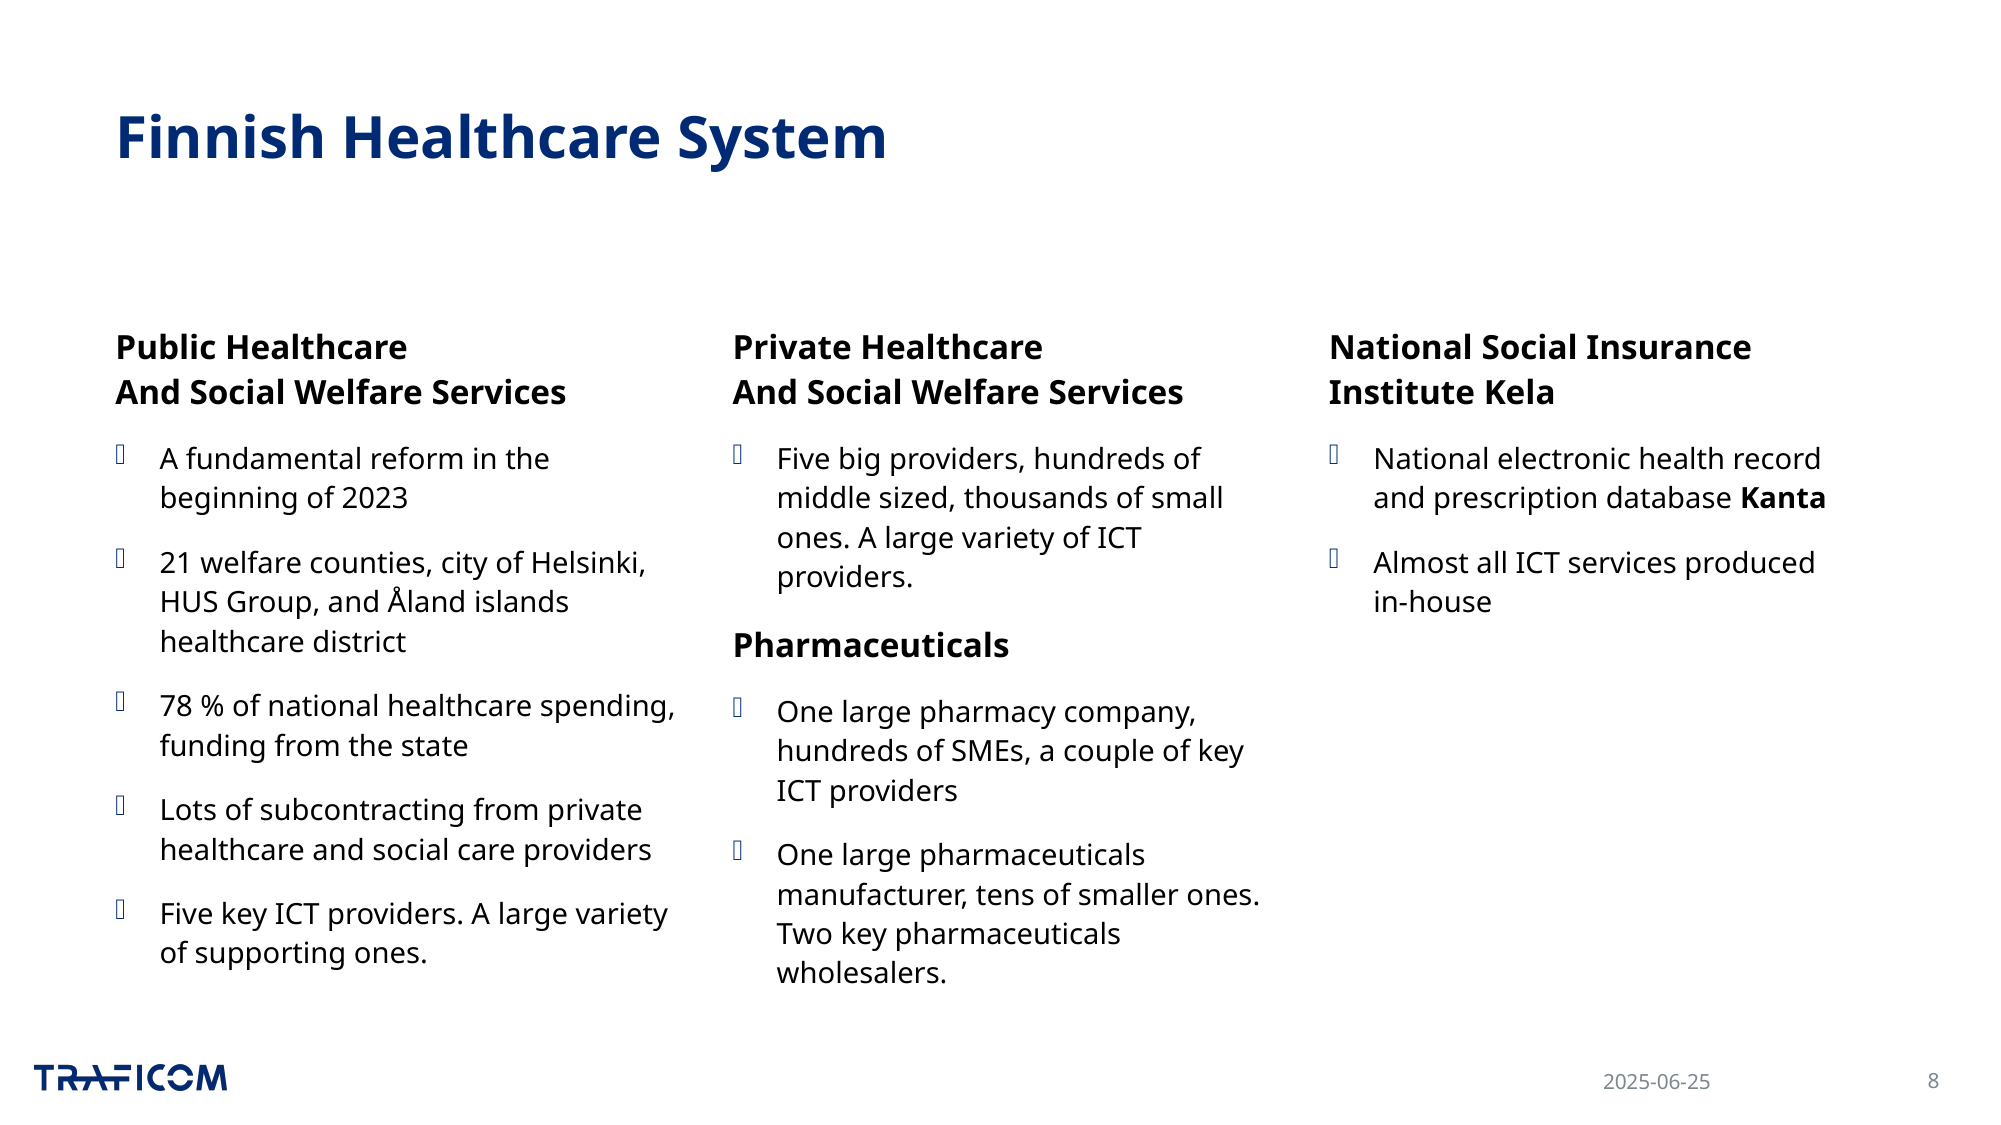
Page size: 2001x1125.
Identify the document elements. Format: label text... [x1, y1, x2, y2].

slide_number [1503, 1060, 1811, 1103]
list Public Healthcare And Social Welfare Services A fundamental reform in the beginning of 2023 21 welfare counties, city of Helsinki, HUS Group, and Åland islands healthcare district 78 % of national healthcare spending, funding from the state Lots of subcontracting from private healthcare and social care providers Five key ICT providers. A large variety of supporting ones. [100, 313, 692, 1040]
title Finnish Healthcare System [100, 100, 1864, 283]
text_box National Social Insurance Institute Kela National electronic health record and prescription database Kanta Almost all ICT services produced in-house [1314, 313, 1864, 1040]
slide_number 8 [1854, 1060, 1955, 1103]
picture [34, 1064, 227, 1091]
list Private Healthcare And Social Welfare Services Five big providers, hundreds of middle sized, thousands of small ones. A large variety of ICT providers. Pharmaceuticals One large pharmacy company, hundreds of SMEs, a couple of key ICT providers One large pharmaceuticals manufacturer, tens of smaller ones. Two key pharmaceuticals wholesalers. [717, 313, 1283, 1040]
